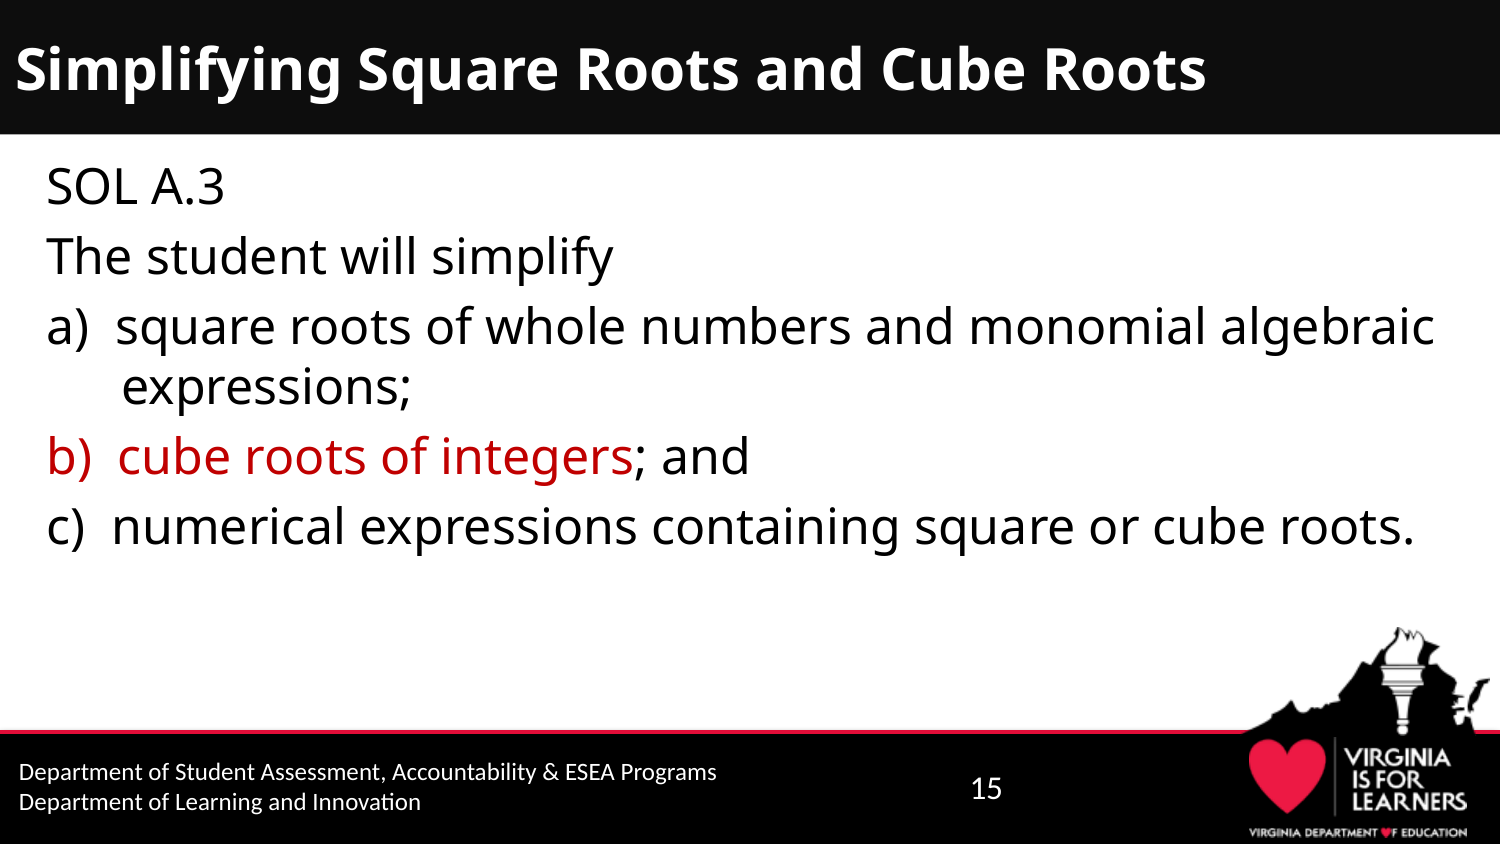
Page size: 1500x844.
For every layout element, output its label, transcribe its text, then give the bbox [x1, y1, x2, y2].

title Simplifying Square Roots and Cube Roots [0, 0, 1500, 135]
picture [1240, 627, 1490, 736]
picture [1249, 737, 1467, 838]
list SOL A.3 The student will simplify a) square roots of whole numbers and monomial algebraic expressions; b) cube roots of integers; and c) numerical expressions containing square or cube roots. [12, 146, 1477, 710]
